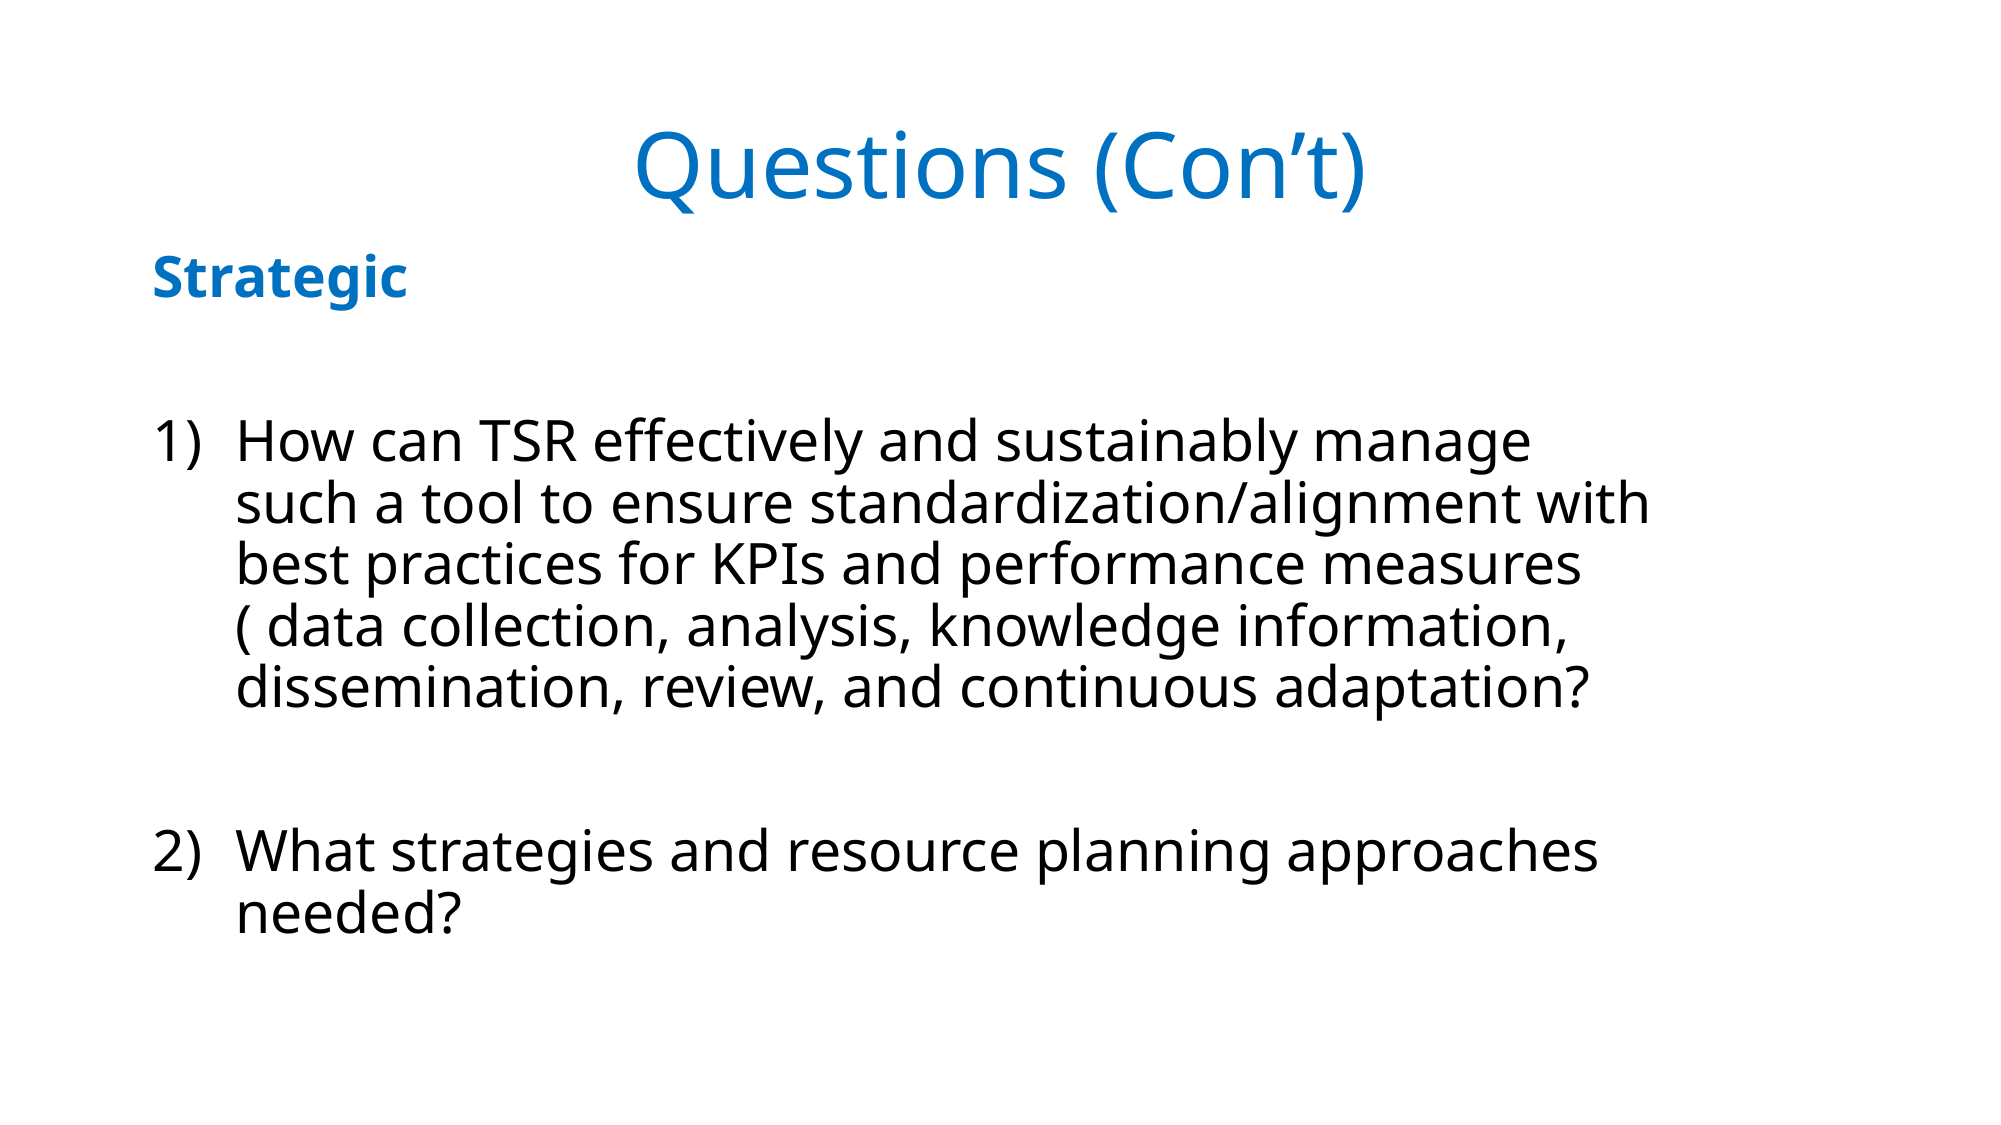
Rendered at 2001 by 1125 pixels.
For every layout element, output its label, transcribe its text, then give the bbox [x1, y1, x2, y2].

list Strategic How can TSR effectively and sustainably manage such a tool to ensure standardization/alignment with best practices for KPIs and performance measures ( data collection, analysis, knowledge information, dissemination, review, and continuous adaptation? What strategies and resource planning approaches needed? [137, 240, 1685, 1014]
title Questions (Con’t) [137, 59, 1863, 278]
